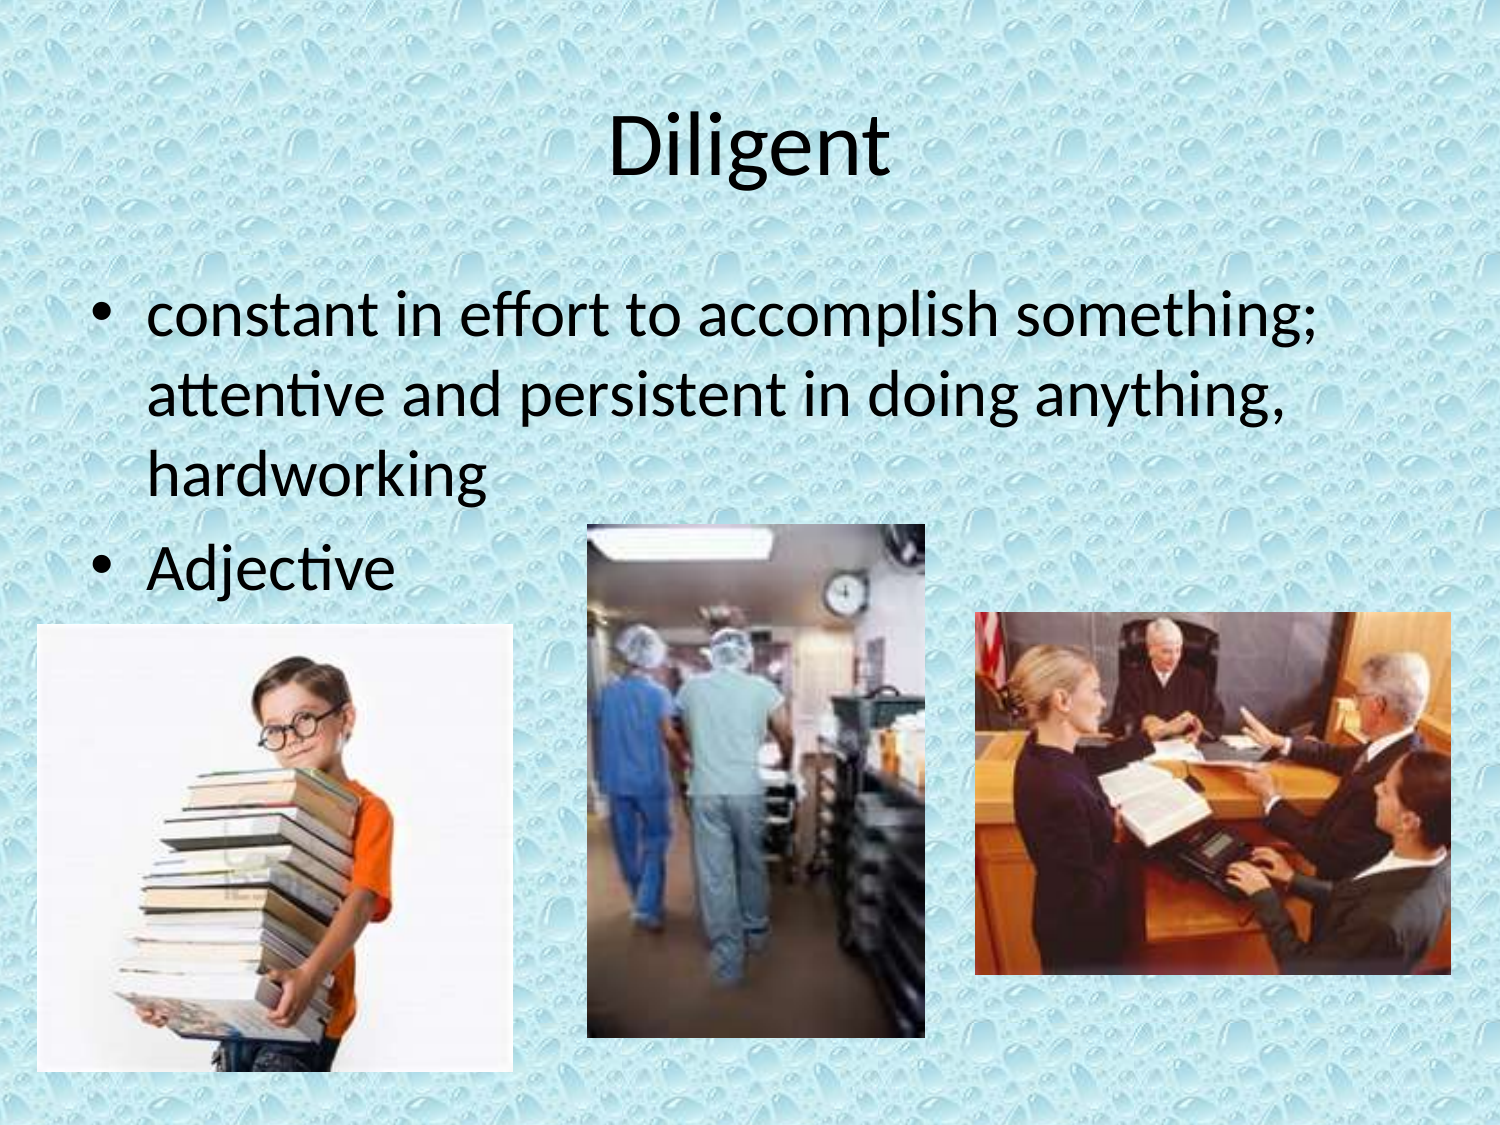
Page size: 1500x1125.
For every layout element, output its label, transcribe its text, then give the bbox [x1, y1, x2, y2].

title Diligent [75, 45, 1425, 233]
list constant in effort to accomplish something; attentive and persistent in doing anything, hardworking Adjective [75, 262, 1425, 1005]
picture [587, 524, 926, 1038]
picture [37, 624, 513, 1072]
picture [974, 612, 1452, 976]
